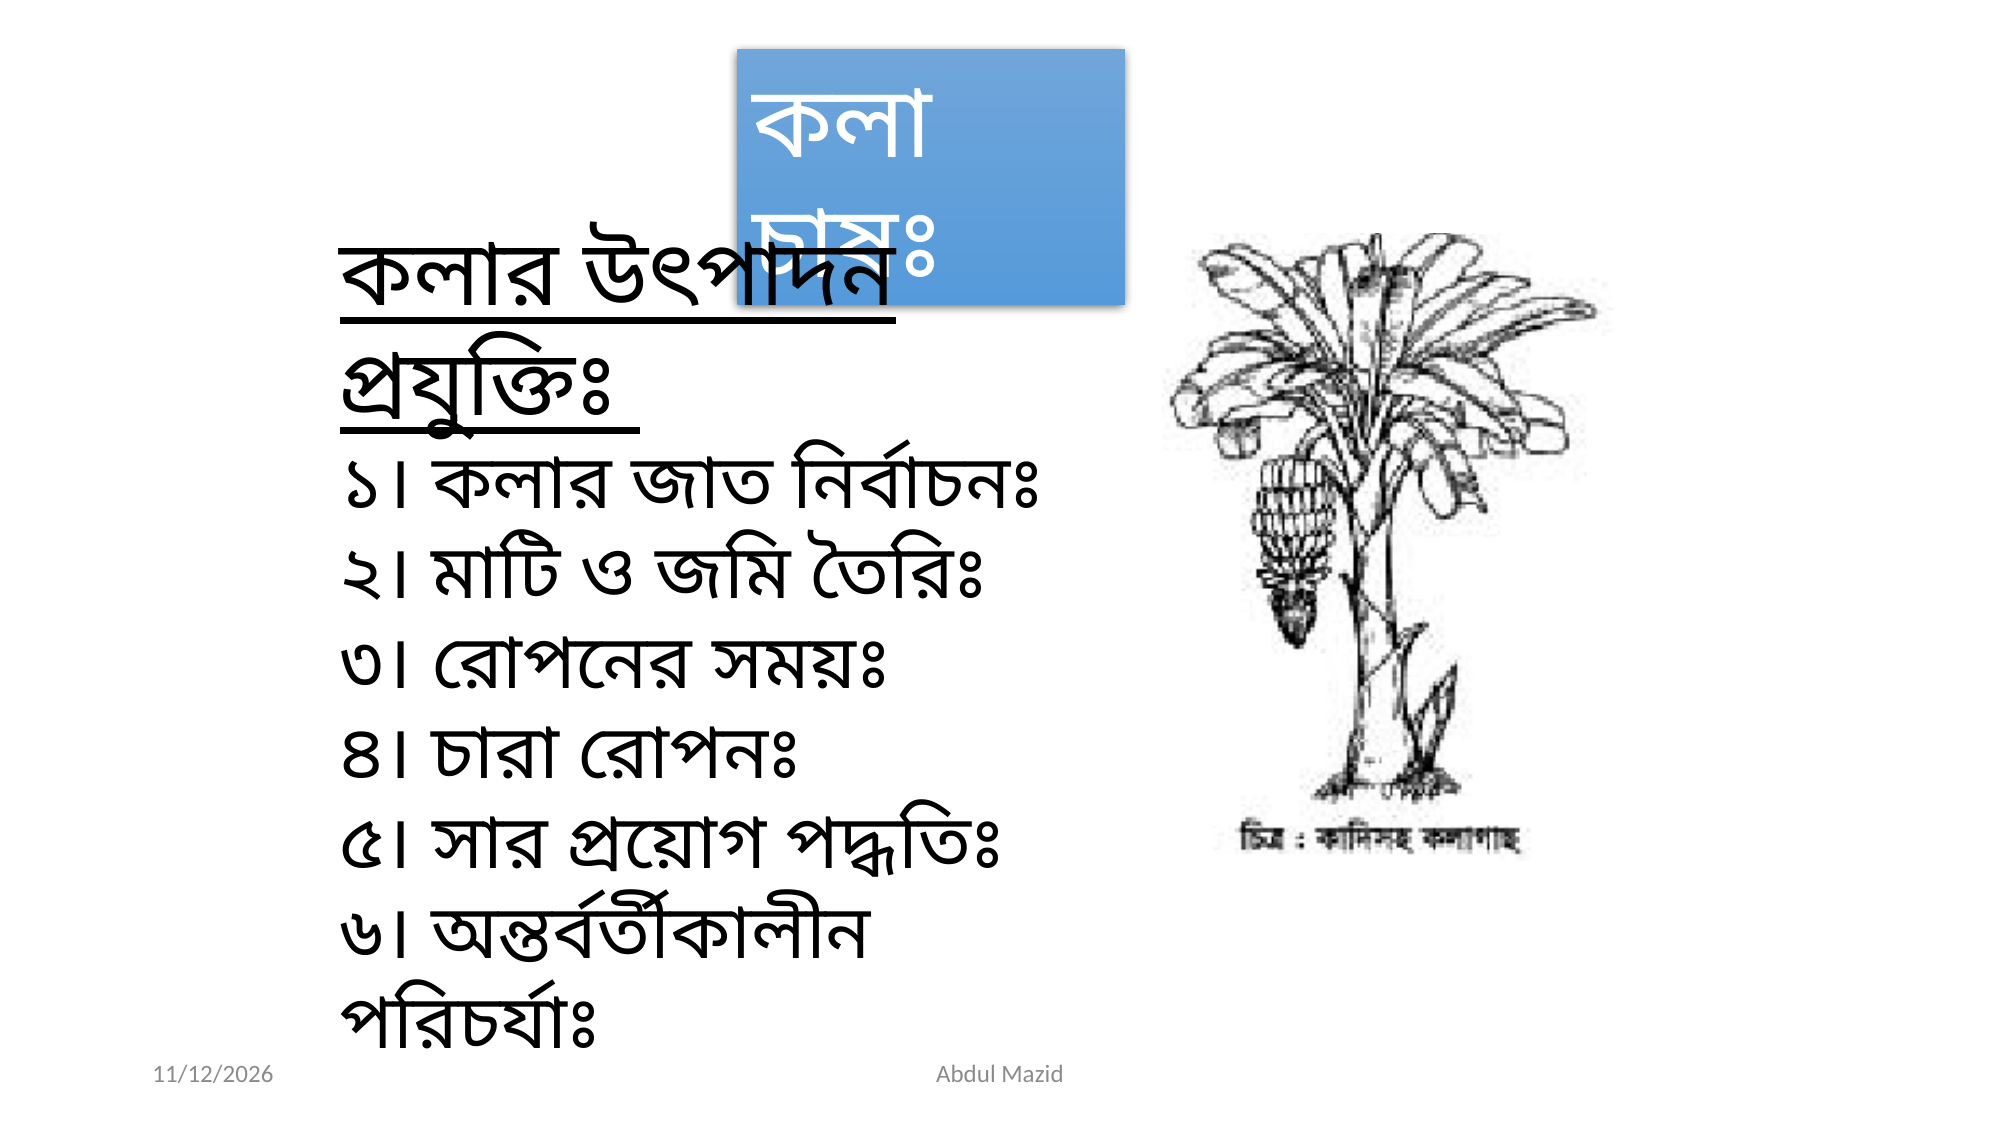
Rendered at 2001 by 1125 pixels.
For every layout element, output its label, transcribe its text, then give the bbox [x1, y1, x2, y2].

picture [1162, 233, 1613, 861]
text_box কলা চাষঃ [737, 49, 1125, 305]
footer Abdul Mazid [662, 1042, 1338, 1103]
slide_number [137, 1042, 588, 1103]
text_box কলার উৎপাদন প্রযুক্তিঃ ১। কলার জাত নির্বাচনঃ ২। মাটি ও জমি তৈরিঃ ৩। রোপনের সময়ঃ ৪। চারা রোপনঃ ৫। সার প্রয়োগ পদ্ধতিঃ ৬। অন্তর্বর্তীকালীন পরিচর্যাঃ [324, 206, 1075, 1071]
